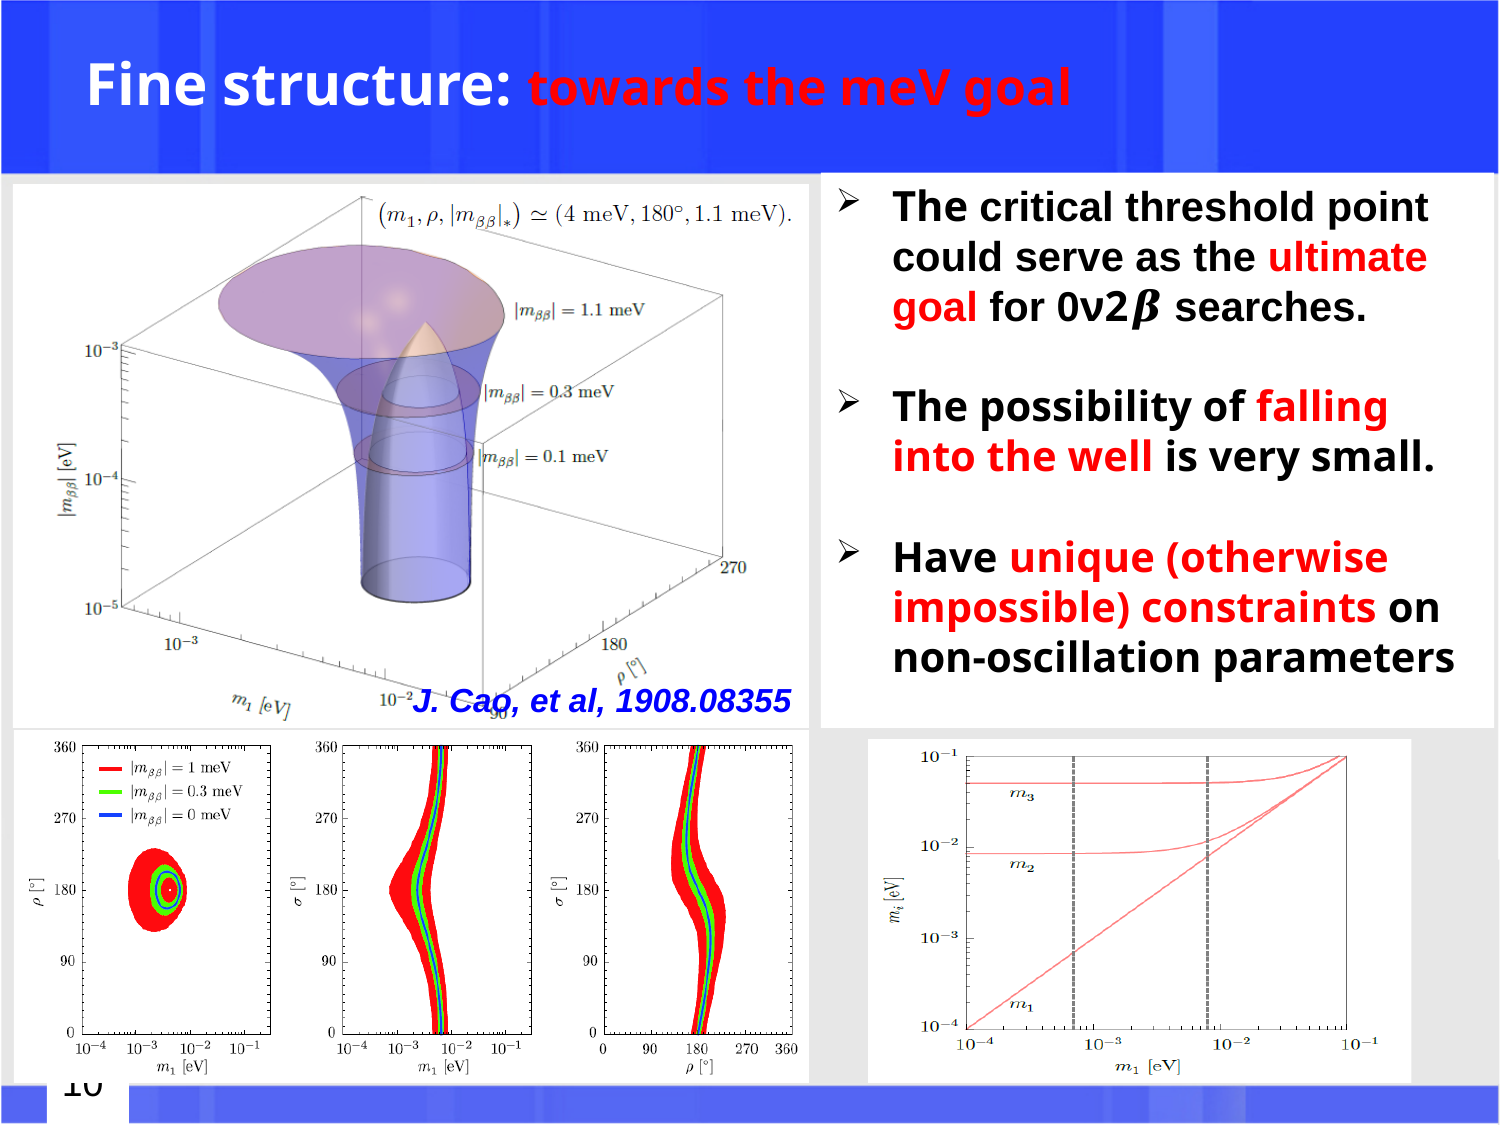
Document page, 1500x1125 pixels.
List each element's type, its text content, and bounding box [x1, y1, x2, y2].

title Fine structure: towards the meV goal [70, 23, 1436, 141]
list The critical threshold point could serve as the ultimate goal for 0ν2𝜷 searches. The possibility of falling into the well is very small. Have unique (otherwise impossible) constraints on non-oscillation parameters [820, 172, 1495, 729]
picture [0, 0, 1500, 1125]
